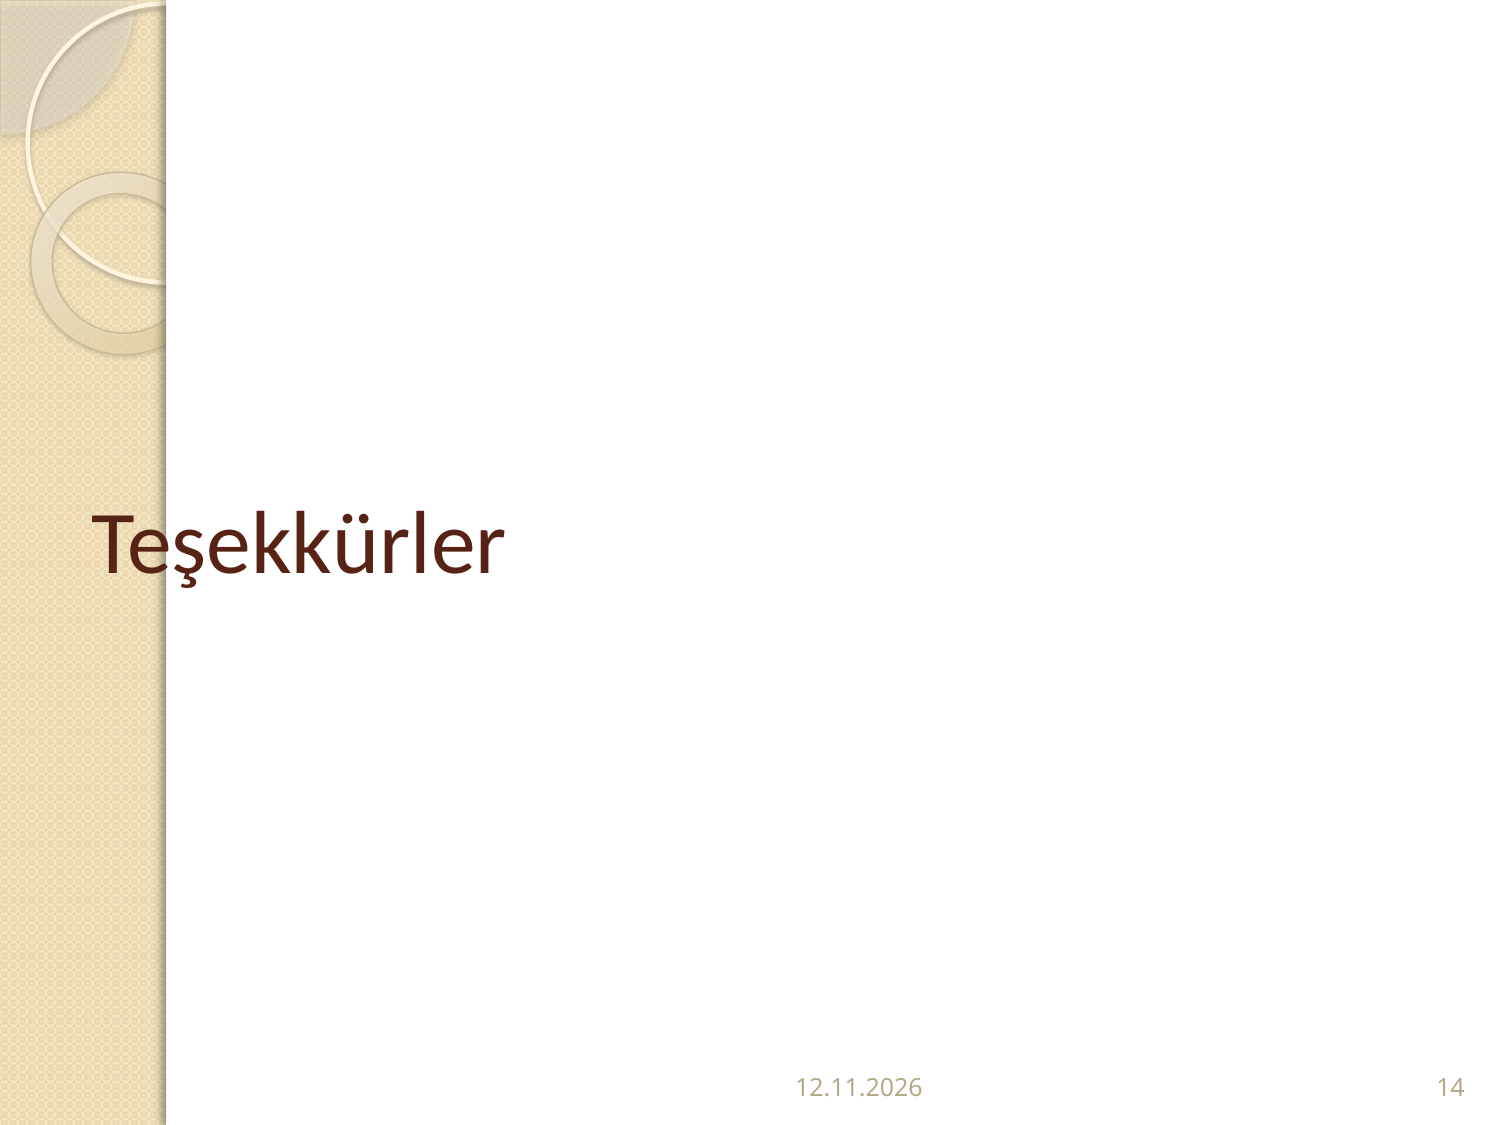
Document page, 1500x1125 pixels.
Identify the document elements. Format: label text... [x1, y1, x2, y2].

slide_number 14 [1413, 1034, 1488, 1113]
title Teşekkürler [76, 444, 1427, 632]
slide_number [587, 1034, 938, 1113]
